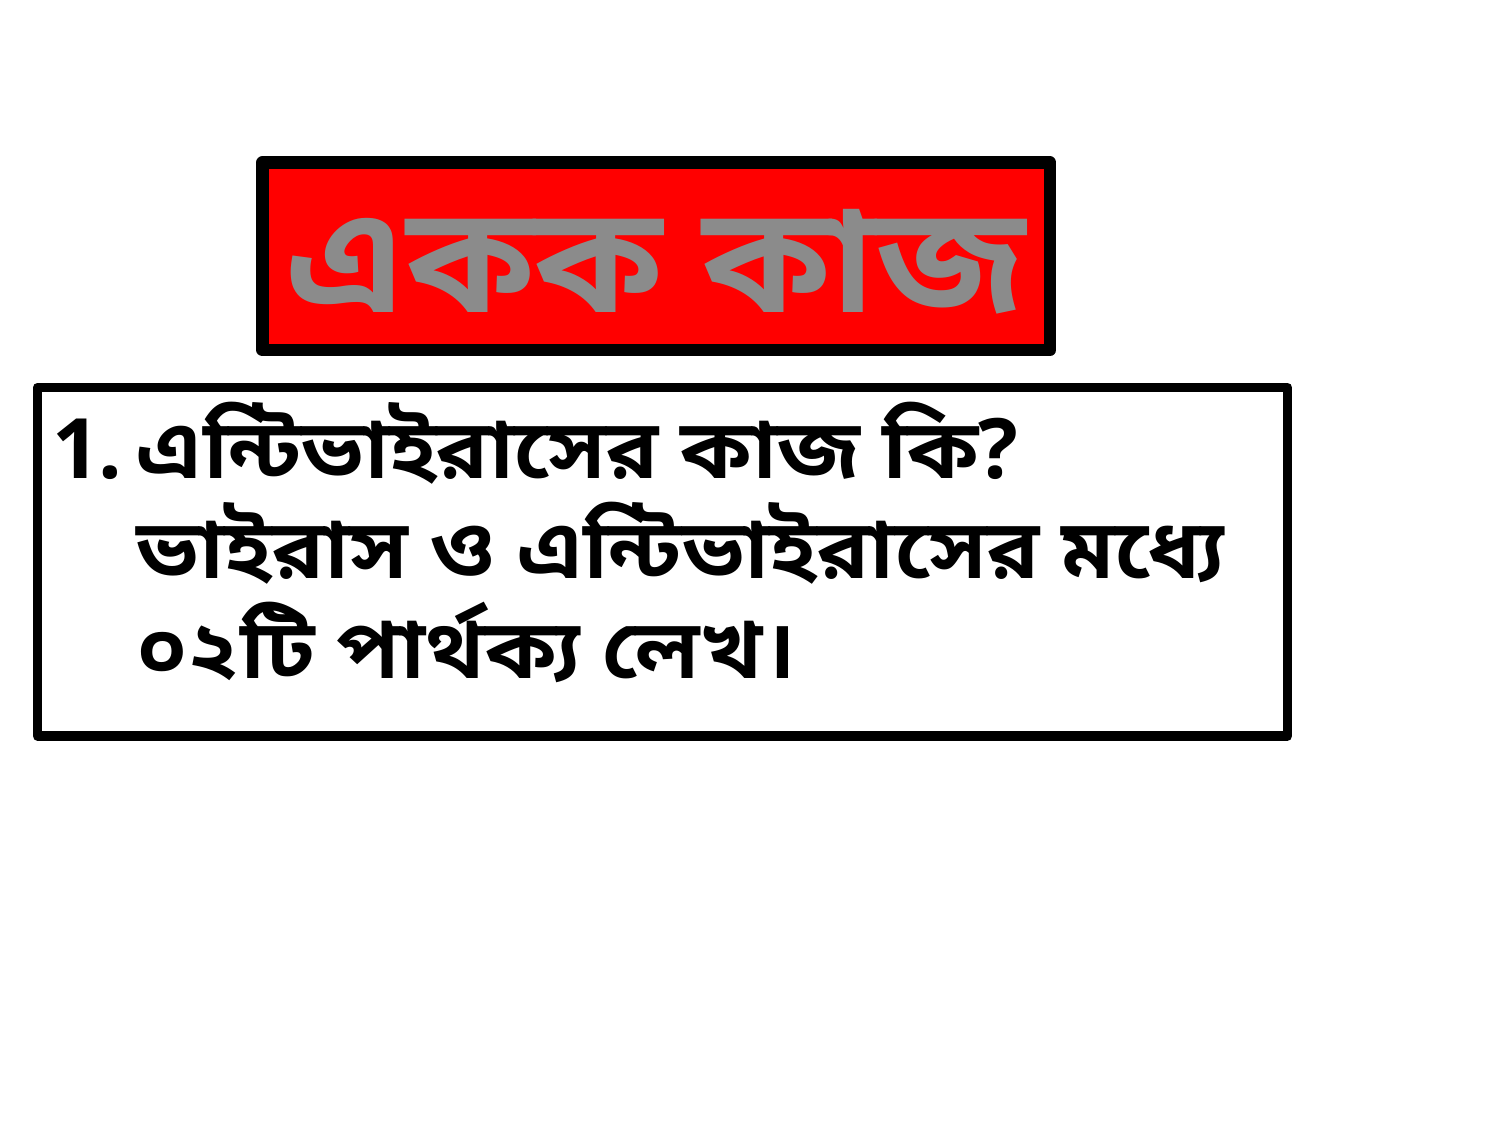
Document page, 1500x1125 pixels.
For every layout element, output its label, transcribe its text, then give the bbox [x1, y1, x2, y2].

list একক কাজ [262, 162, 1050, 350]
title এন্টিভাইরাসের কাজ কি? ভাইরাস ও এন্টিভাইরাসের মধ্যে ০২টি পার্থক্য লেখ। [37, 387, 1288, 736]
